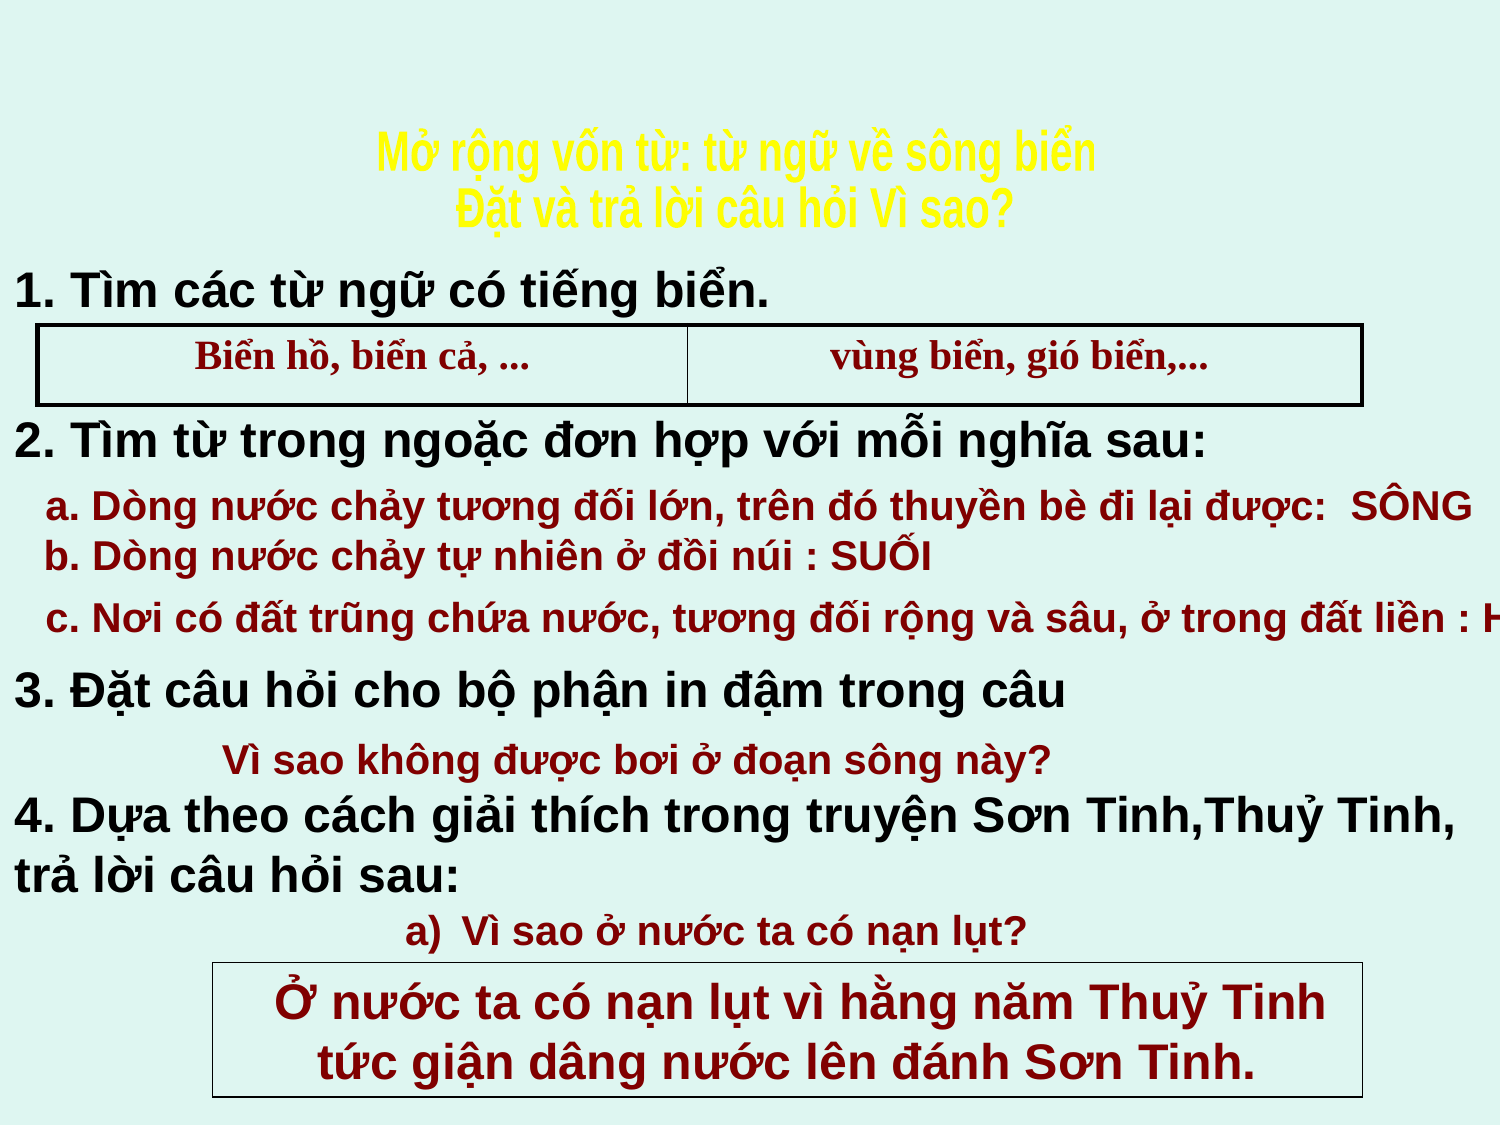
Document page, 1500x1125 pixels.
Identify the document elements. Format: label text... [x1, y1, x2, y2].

text_box b. Dòng nước chảy tự nhiên ở đồi núi : SUỐI [28, 521, 948, 586]
text_box c. Nơi có đất trũng chứa nước, tương đối rộng và sâu, ở trong đất liền : HỒ [30, 583, 1500, 649]
table_header vùng biển, gió biển,... [688, 327, 1360, 403]
text_box 3. Đặt câu hỏi cho bộ phận in đậm trong câu [0, 649, 1275, 725]
table_header Biển hồ, biển cả, ... [40, 327, 687, 403]
text_box Ở nước ta có nạn lụt vì hằng năm Thuỷ Tinh tức giận dâng nước lên đánh Sơn Tinh. [212, 962, 1363, 1098]
text_box Vì sao không được bơi ở đoạn sông này? [206, 725, 1068, 790]
text_box 4. Dựa theo cách giải thích trong truyện Sơn Tinh,Thuỷ Tinh, trả lời câu hỏi sau: [0, 774, 1500, 910]
text_box a. Dòng nước chảy tương đối lớn, trên đó thuyền bè đi lại được: SÔNG [30, 471, 1489, 536]
text_box Vì sao ở nước ta có nạn lụt? [390, 896, 1044, 961]
text_box 1. Tìm các từ ngữ có tiếng biển. [0, 249, 1063, 325]
text_box 2. Tìm từ trong ngoặc đơn hợp với mỗi nghĩa sau: [0, 399, 1500, 475]
